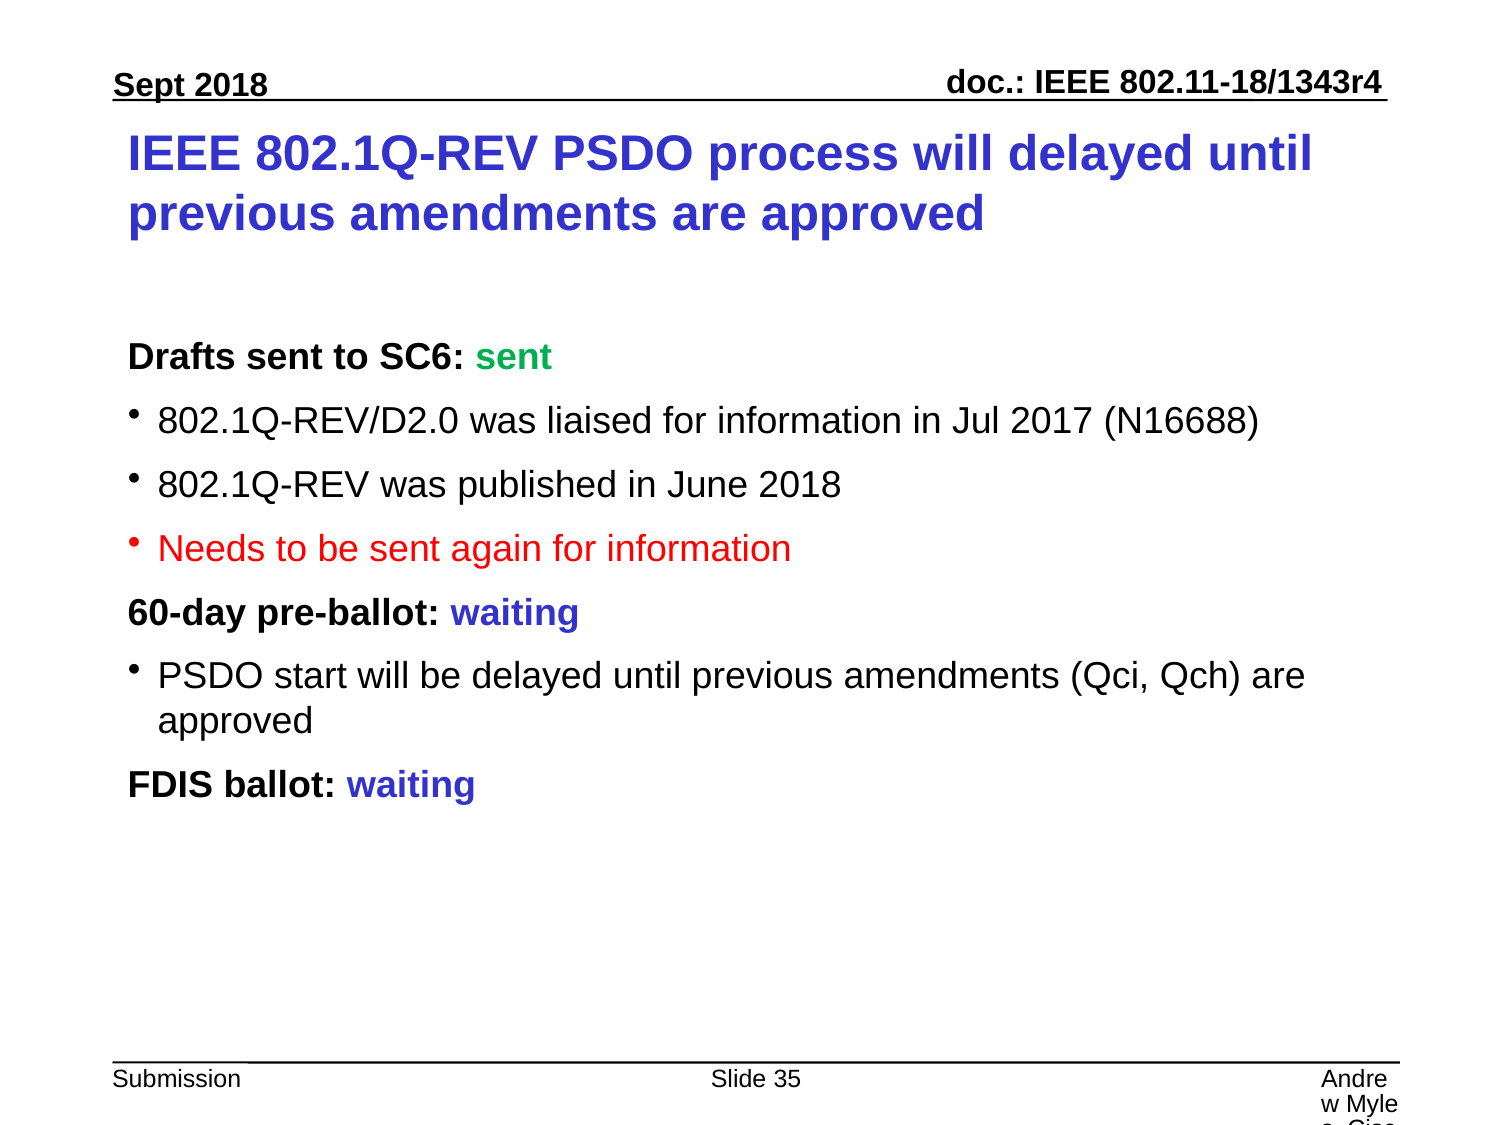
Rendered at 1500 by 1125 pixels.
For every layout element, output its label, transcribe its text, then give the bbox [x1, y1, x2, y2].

title IEEE 802.1Q-REV PSDO process will delayed until previous amendments are approved [112, 112, 1388, 288]
footer Andrew Myles, Cisco [1320, 1061, 1402, 1093]
slide_number Slide 35 [709, 1061, 803, 1093]
list Drafts sent to SC6: sent 802.1Q-REV/D2.0 was liaised for information in Jul 2017 (N16688) 802.1Q-REV was published in June 2018 Needs to be sent again for information 60-day pre-ballot: waiting PSDO start will be delayed until previous amendments (Qci, Qch) are approved FDIS ballot: waiting [112, 324, 1388, 1000]
